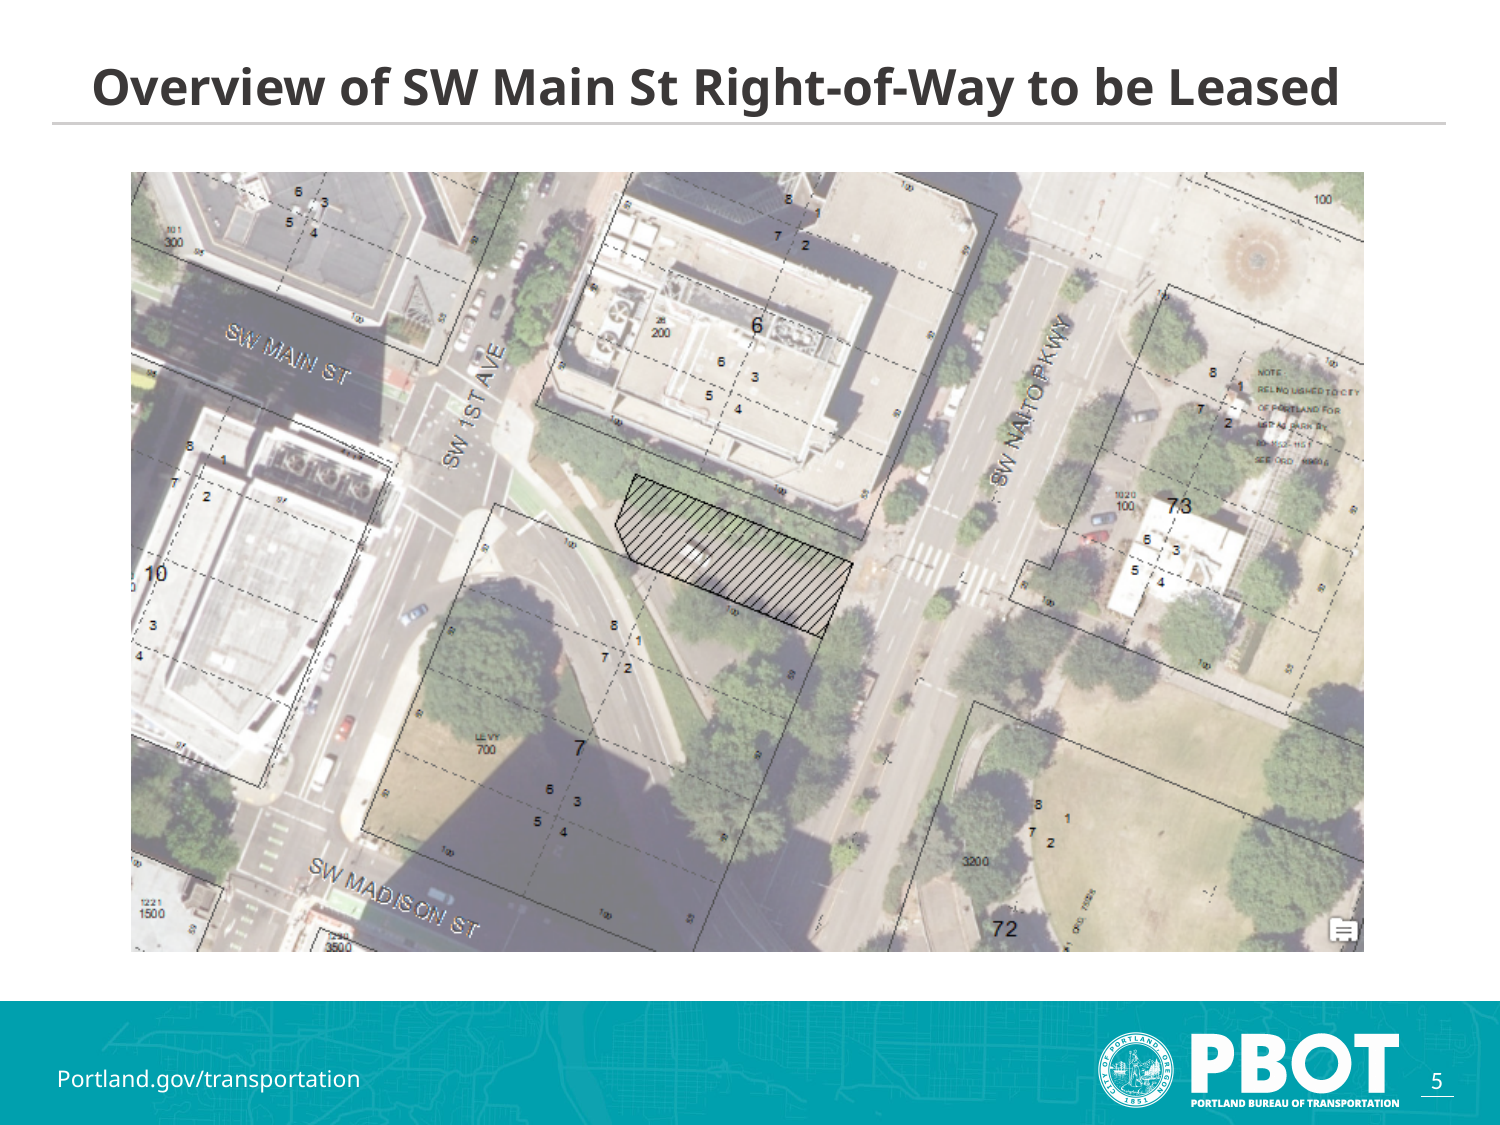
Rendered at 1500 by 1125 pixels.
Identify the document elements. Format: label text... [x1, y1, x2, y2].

picture [0, 1001, 1500, 1125]
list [131, 172, 1364, 953]
title Overview of SW Main St Right-of-Way to be Leased [39, 44, 1394, 134]
